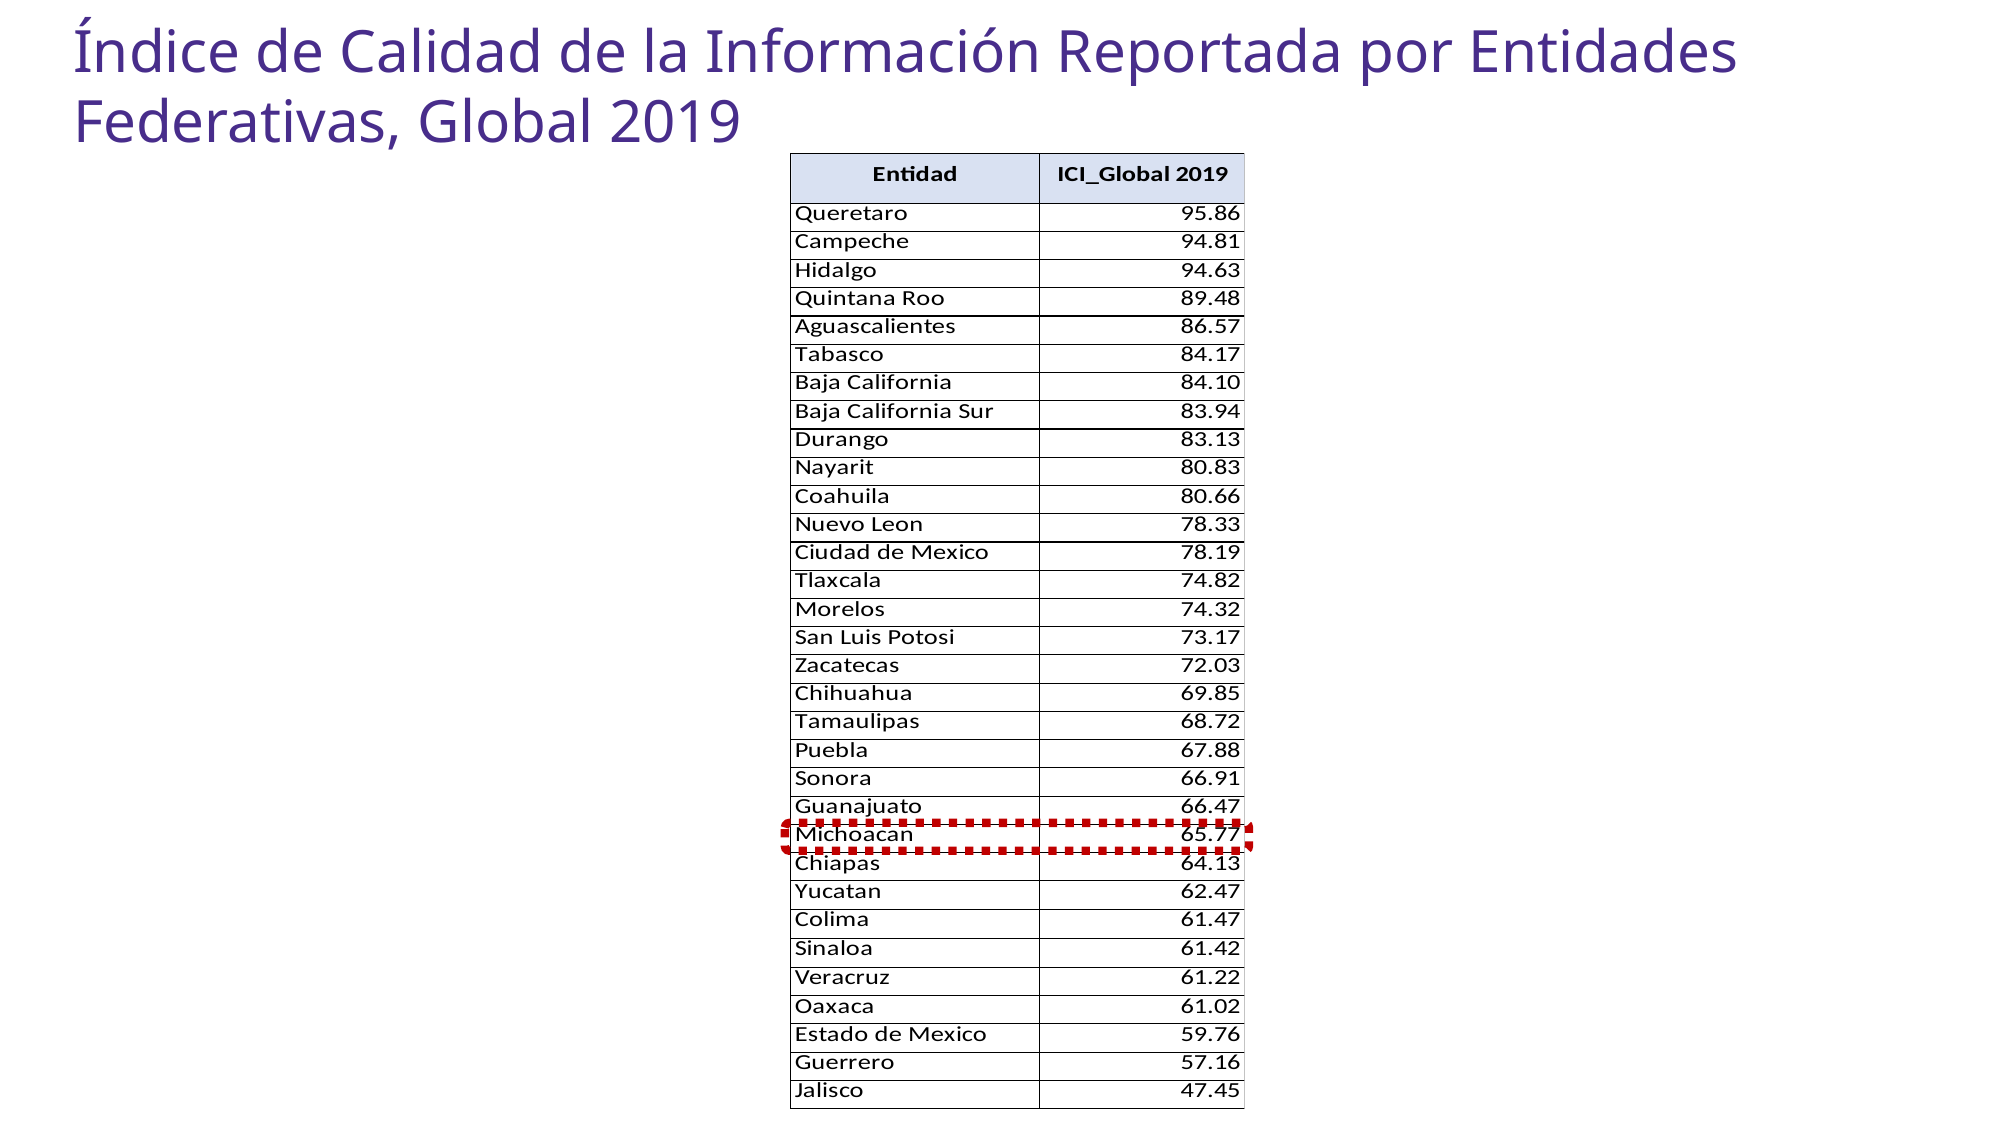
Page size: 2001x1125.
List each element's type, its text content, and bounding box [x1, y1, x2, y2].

text_box [783, 822, 790, 852]
picture [790, 152, 1246, 1110]
text_box Índice de Calidad de la Información Reportada por Entidades Federativas, Global 2019 [65, 7, 1913, 162]
text_box [1246, 822, 1251, 852]
